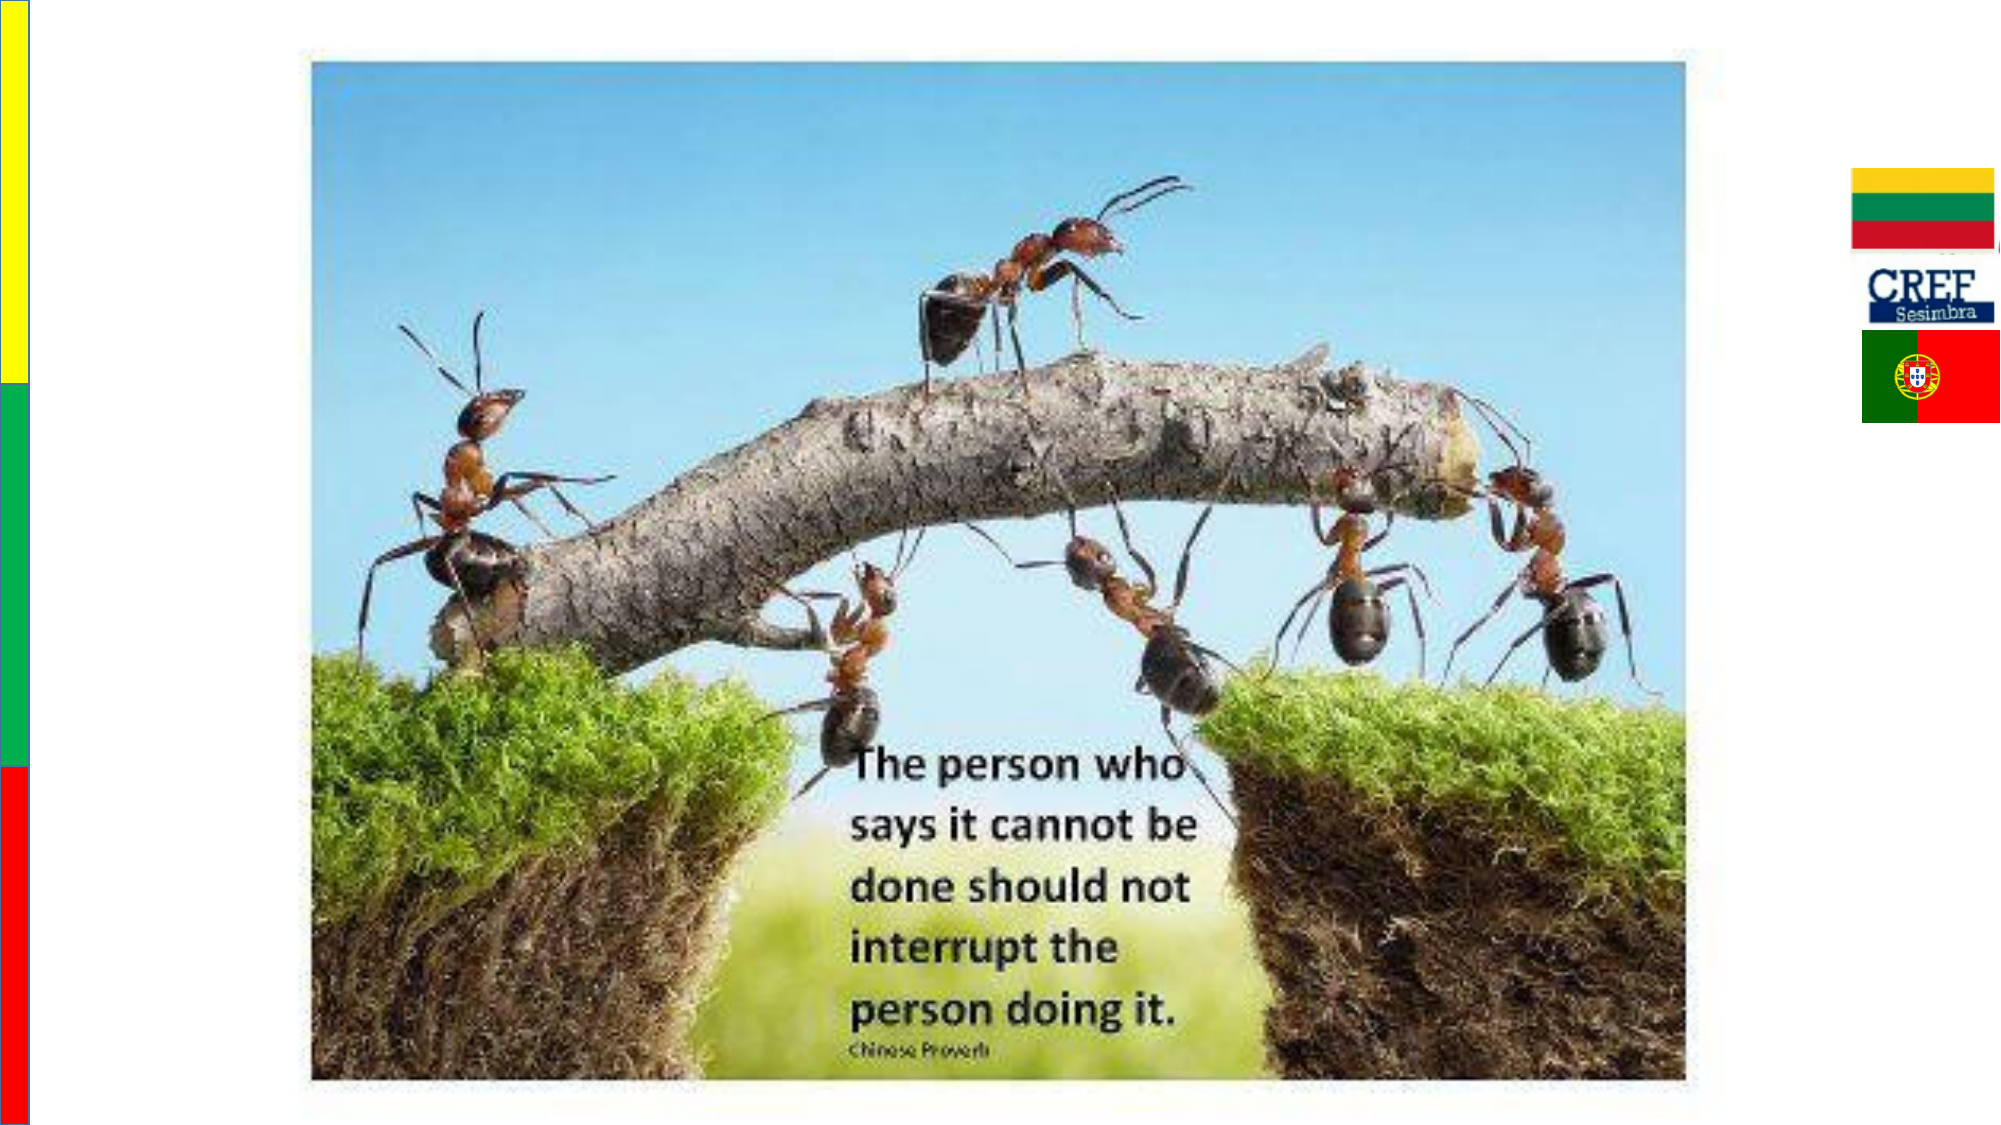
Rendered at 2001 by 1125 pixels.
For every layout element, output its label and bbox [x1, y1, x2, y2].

picture [249, 0, 1776, 1125]
picture [1850, 168, 2000, 423]
